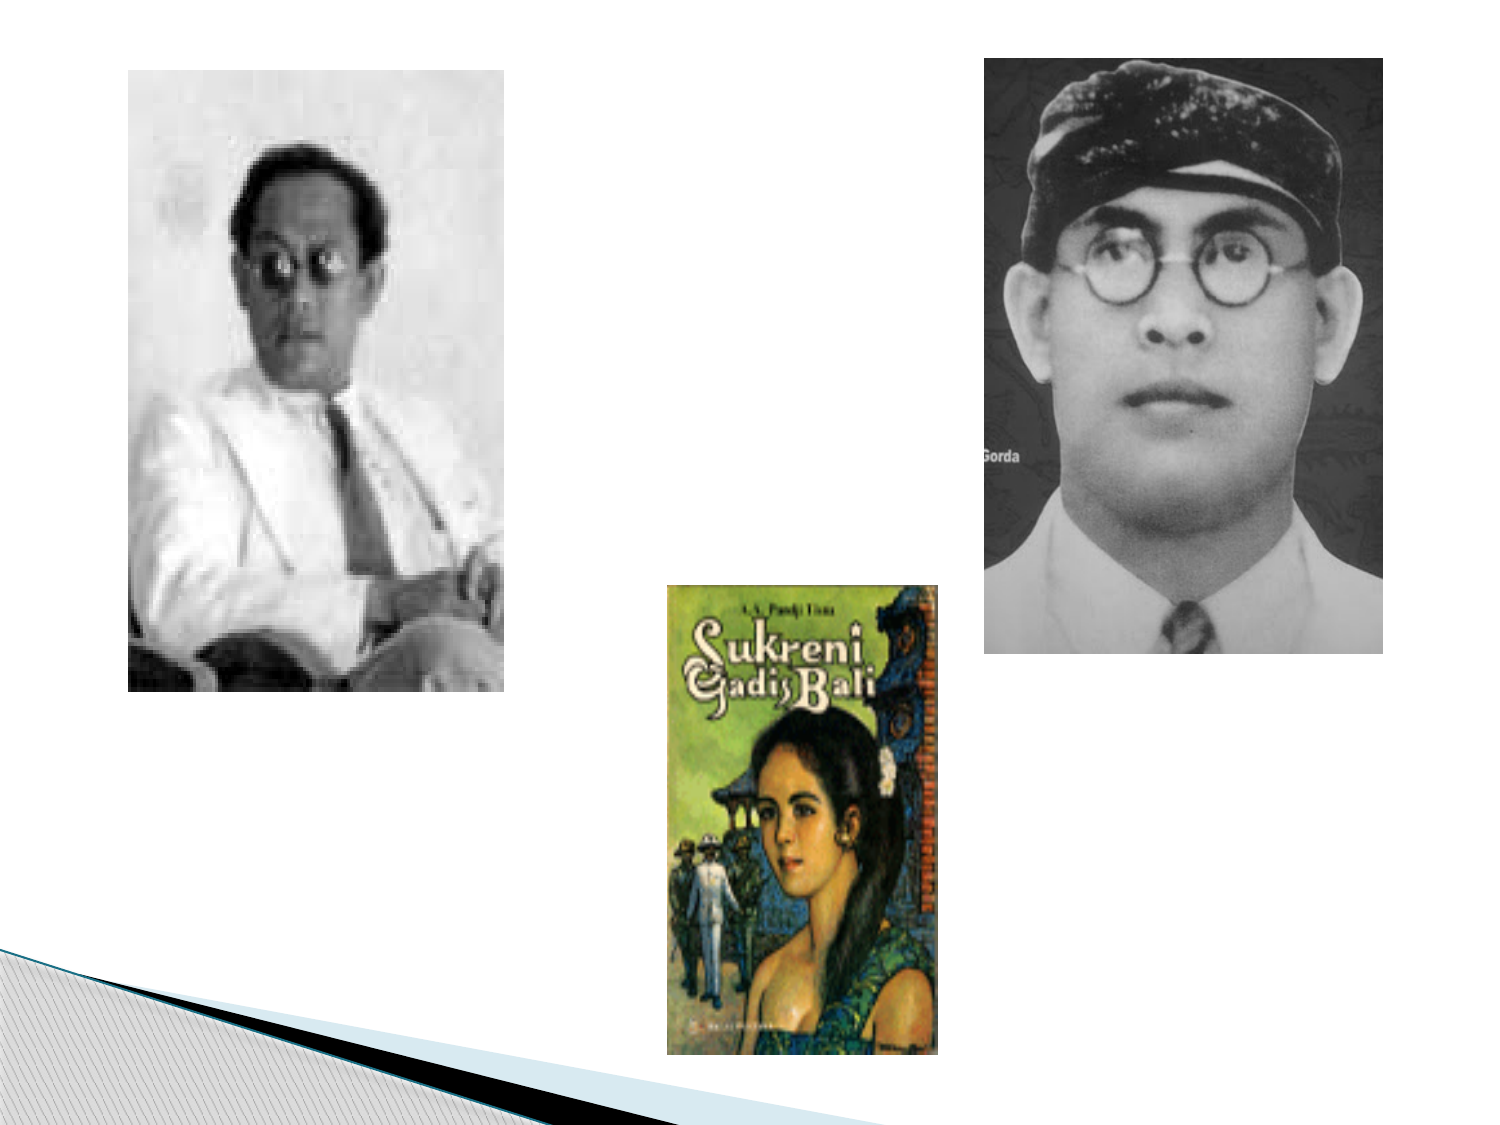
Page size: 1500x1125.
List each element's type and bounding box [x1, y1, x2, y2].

picture [667, 585, 938, 1055]
picture [128, 70, 505, 692]
picture [984, 58, 1384, 655]
